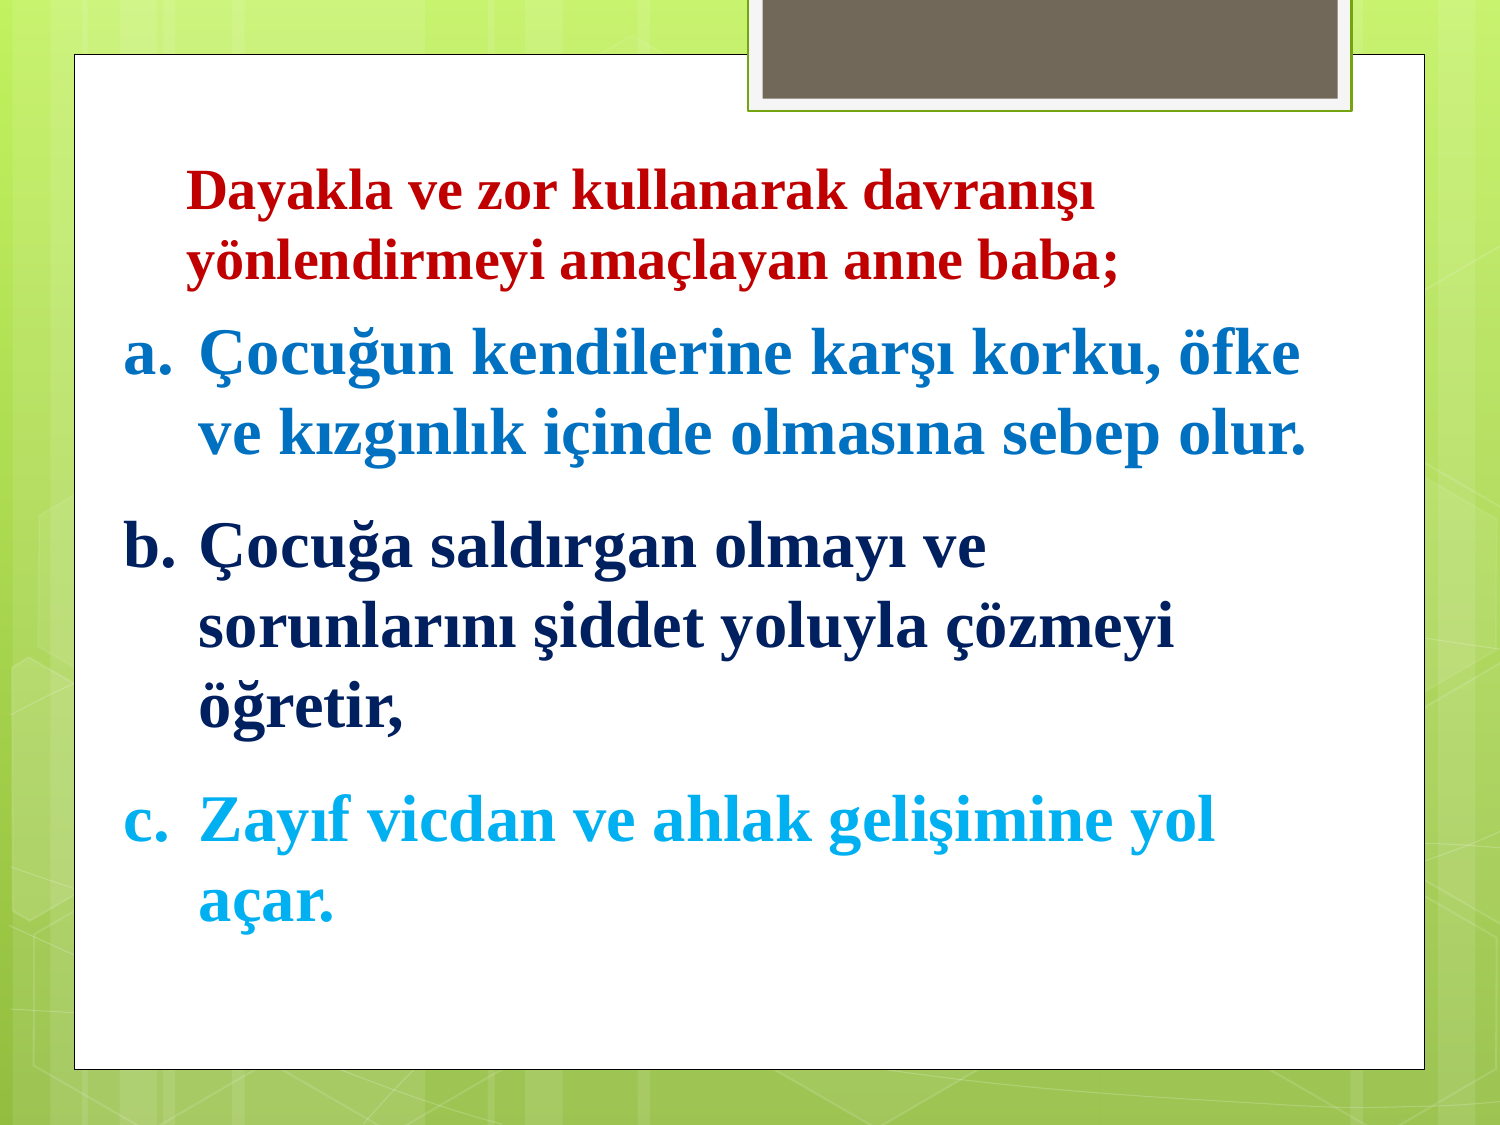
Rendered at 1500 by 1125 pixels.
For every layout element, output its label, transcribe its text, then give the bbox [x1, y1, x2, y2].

text_box Çocuğun kendilerine karşı korku, öfke ve kızgınlık içinde olmasına sebep olur. Çocuğa saldırgan olmayı ve sorunlarını şiddet yoluyla çözmeyi öğretir, Zayıf vicdan ve ahlak gelişimine yol açar. [109, 300, 1337, 942]
text_box Dayakla ve zor kullanarak davranışı yönlendirmeyi amaçlayan anne baba; [171, 144, 1453, 299]
